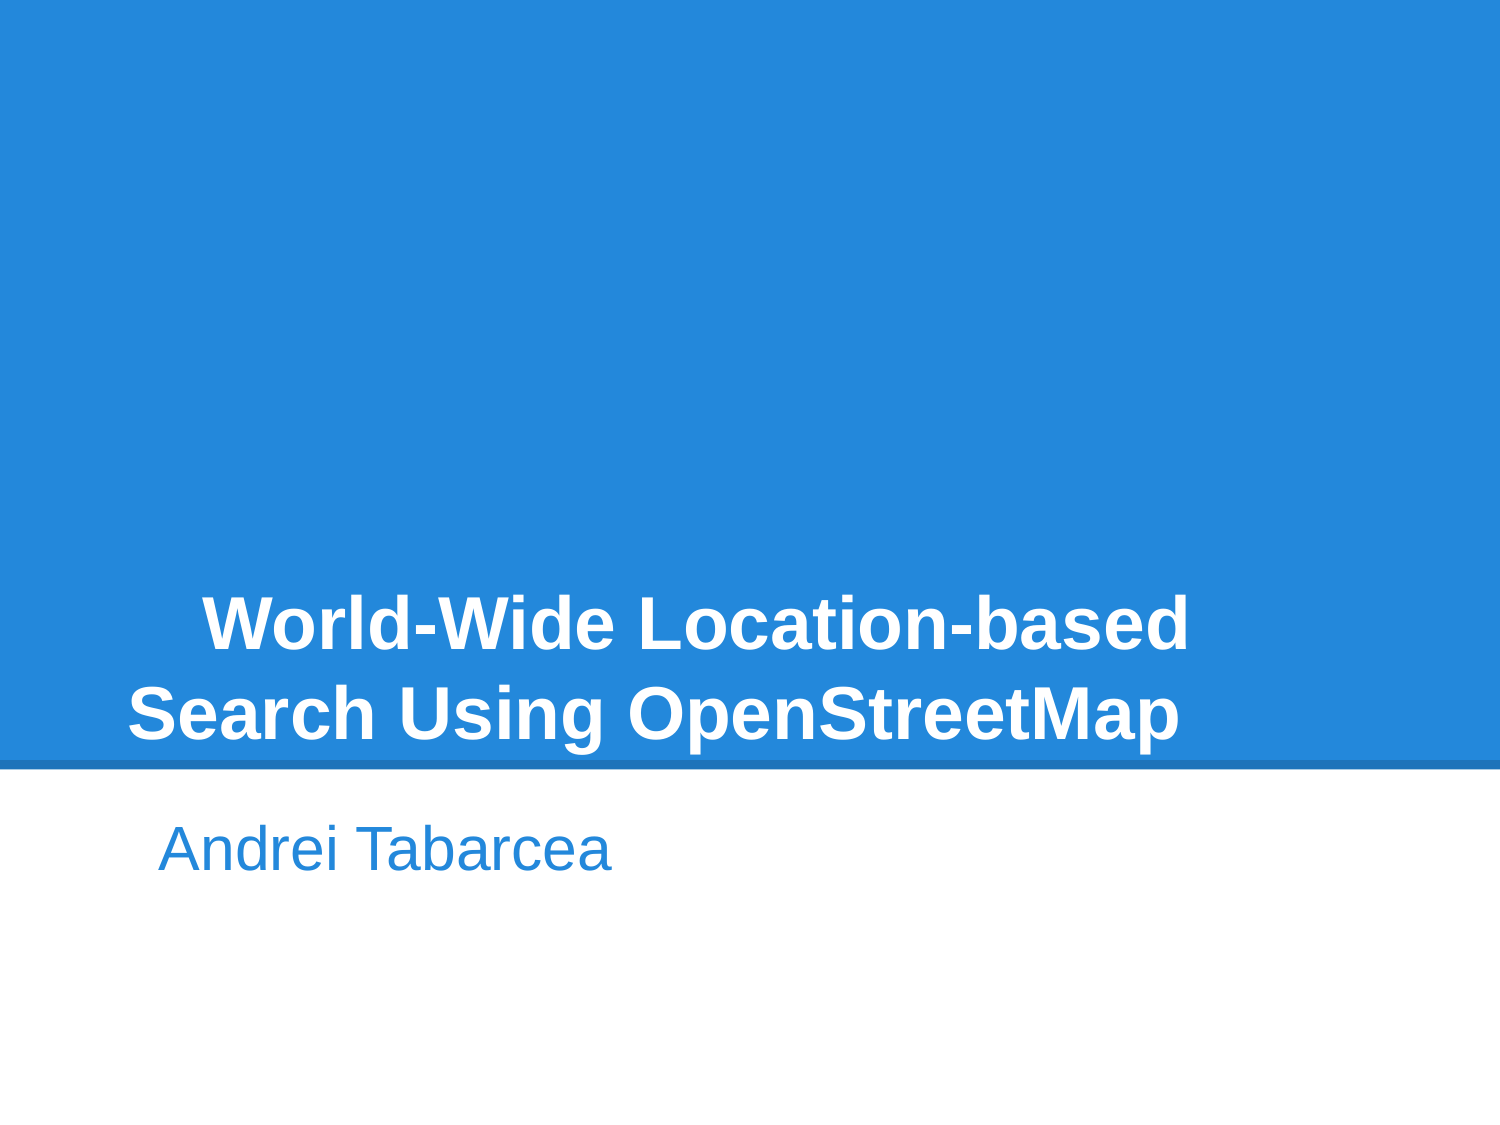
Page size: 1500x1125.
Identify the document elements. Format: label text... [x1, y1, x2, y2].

subtitle Andrei Tabarcea [112, 793, 1388, 963]
title World-Wide Location-based Search Using OpenStreetMap [112, 408, 1388, 770]
